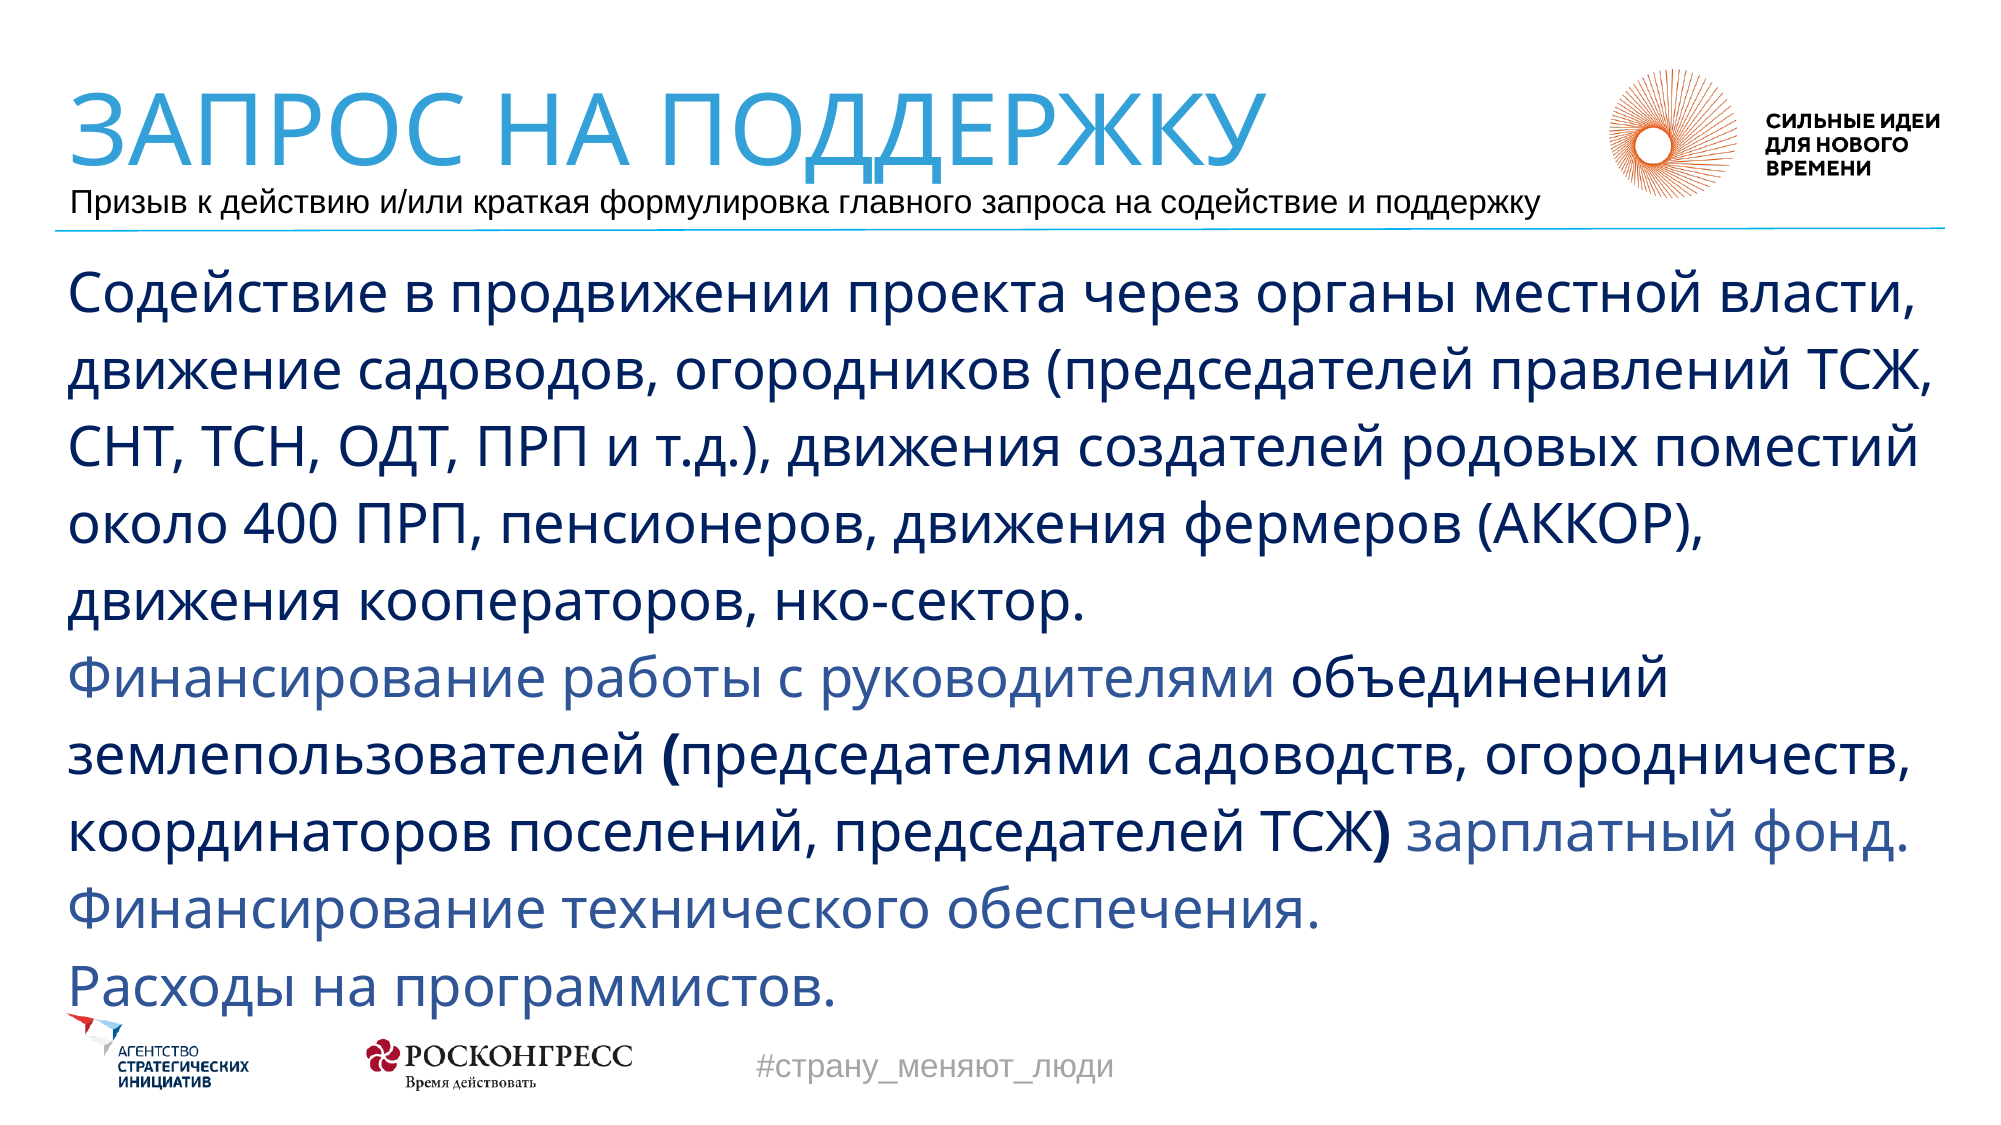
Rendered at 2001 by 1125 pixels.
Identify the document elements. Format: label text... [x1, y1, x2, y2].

title ЗАПРОС НА ПОДДЕРЖКУ [55, 74, 1603, 172]
text_box Призыв к действию и/или краткая формулировка главного запроса на содействие и поддержку [55, 172, 1950, 227]
picture [1608, 69, 1946, 198]
list Содействие в продвижении проекта через органы местной власти, движение садоводов, огородников (председателей правлений ТСЖ, СНТ, ТСН, ОДТ, ПРП и т.д.), движения создателей родовых поместий около 400 ПРП, пенсионеров, движения фермеров (АККОР), движения кооператоров, нко-сектор. Финансирование работы с руководителями объединений землепользователей (председателями садоводств, огородничеств, координаторов поселений, председателей ТСЖ) зарплатный фонд. Финансирование технического обеспечения. Расходы на программистов. [52, 239, 1957, 1037]
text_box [54, 227, 1946, 232]
text_box #страну_меняют_люди [756, 1043, 1319, 1084]
picture [66, 1013, 632, 1092]
